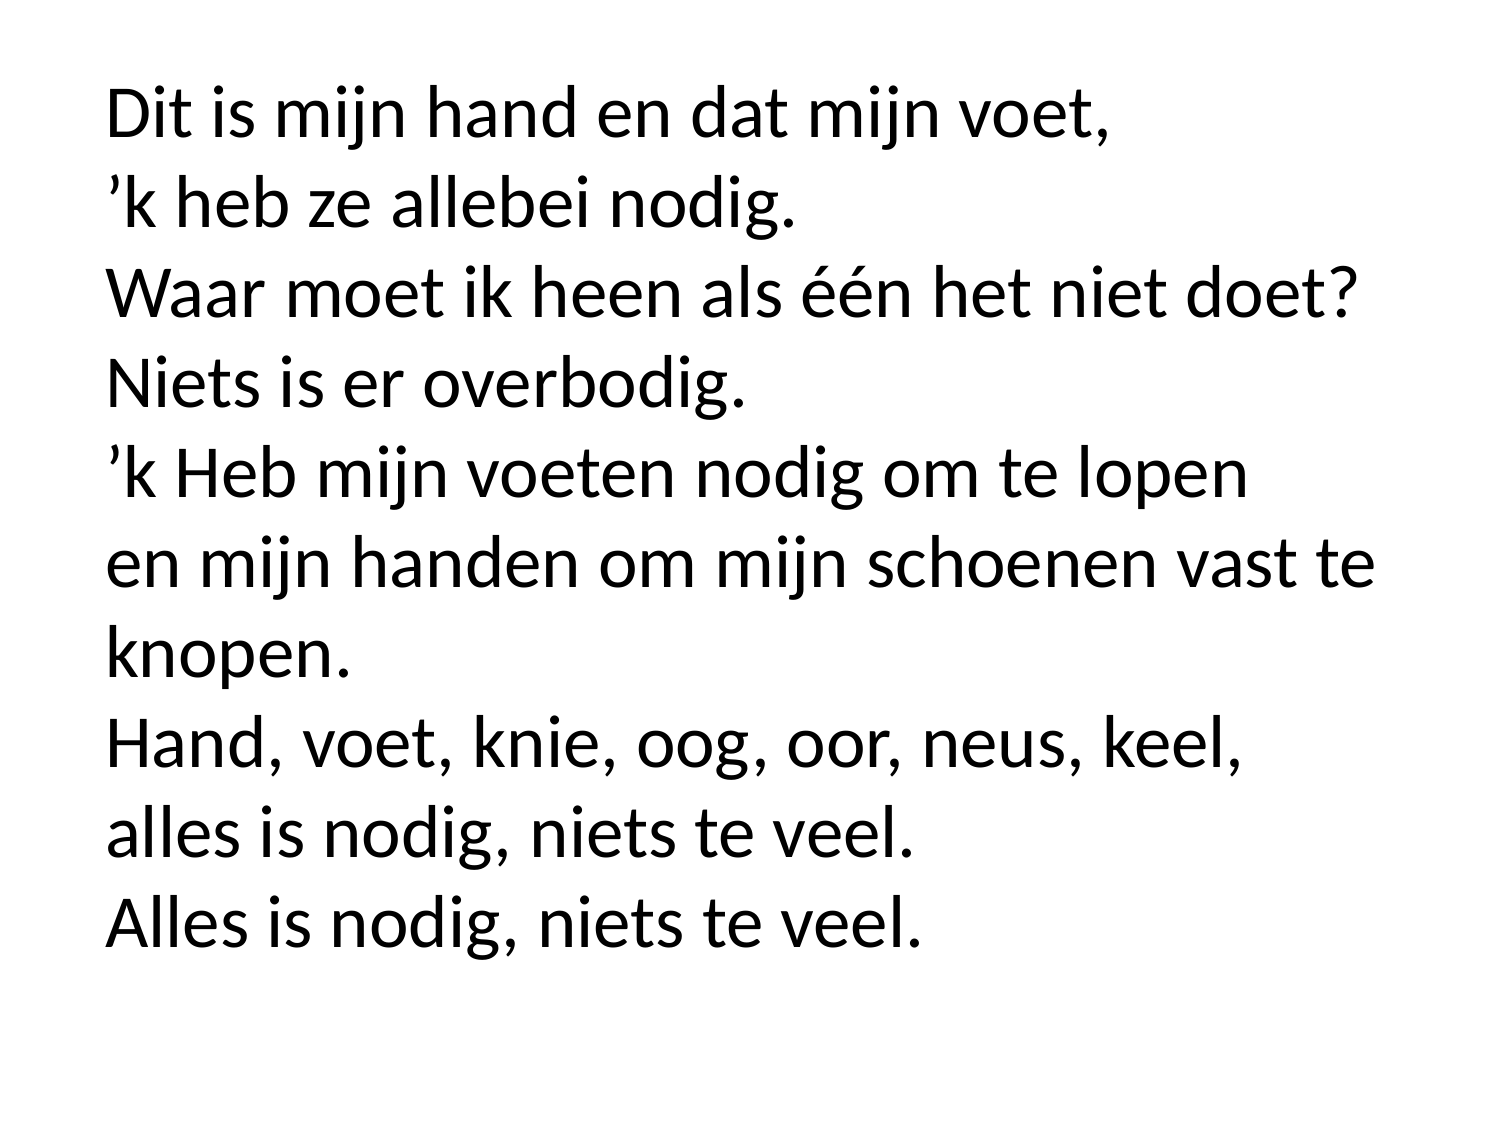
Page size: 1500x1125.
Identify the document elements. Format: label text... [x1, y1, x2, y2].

text_box Dit is mijn hand en dat mijn voet, ’k heb ze allebei nodig. Waar moet ik heen als één het niet doet? Niets is er overbodig. ’k Heb mijn voeten nodig om te lopen en mijn handen om mijn schoenen vast te knopen. Hand, voet, knie, oog, oor, neus, keel, alles is nodig, niets te veel. Alles is nodig, niets te veel. [90, 55, 1451, 970]
